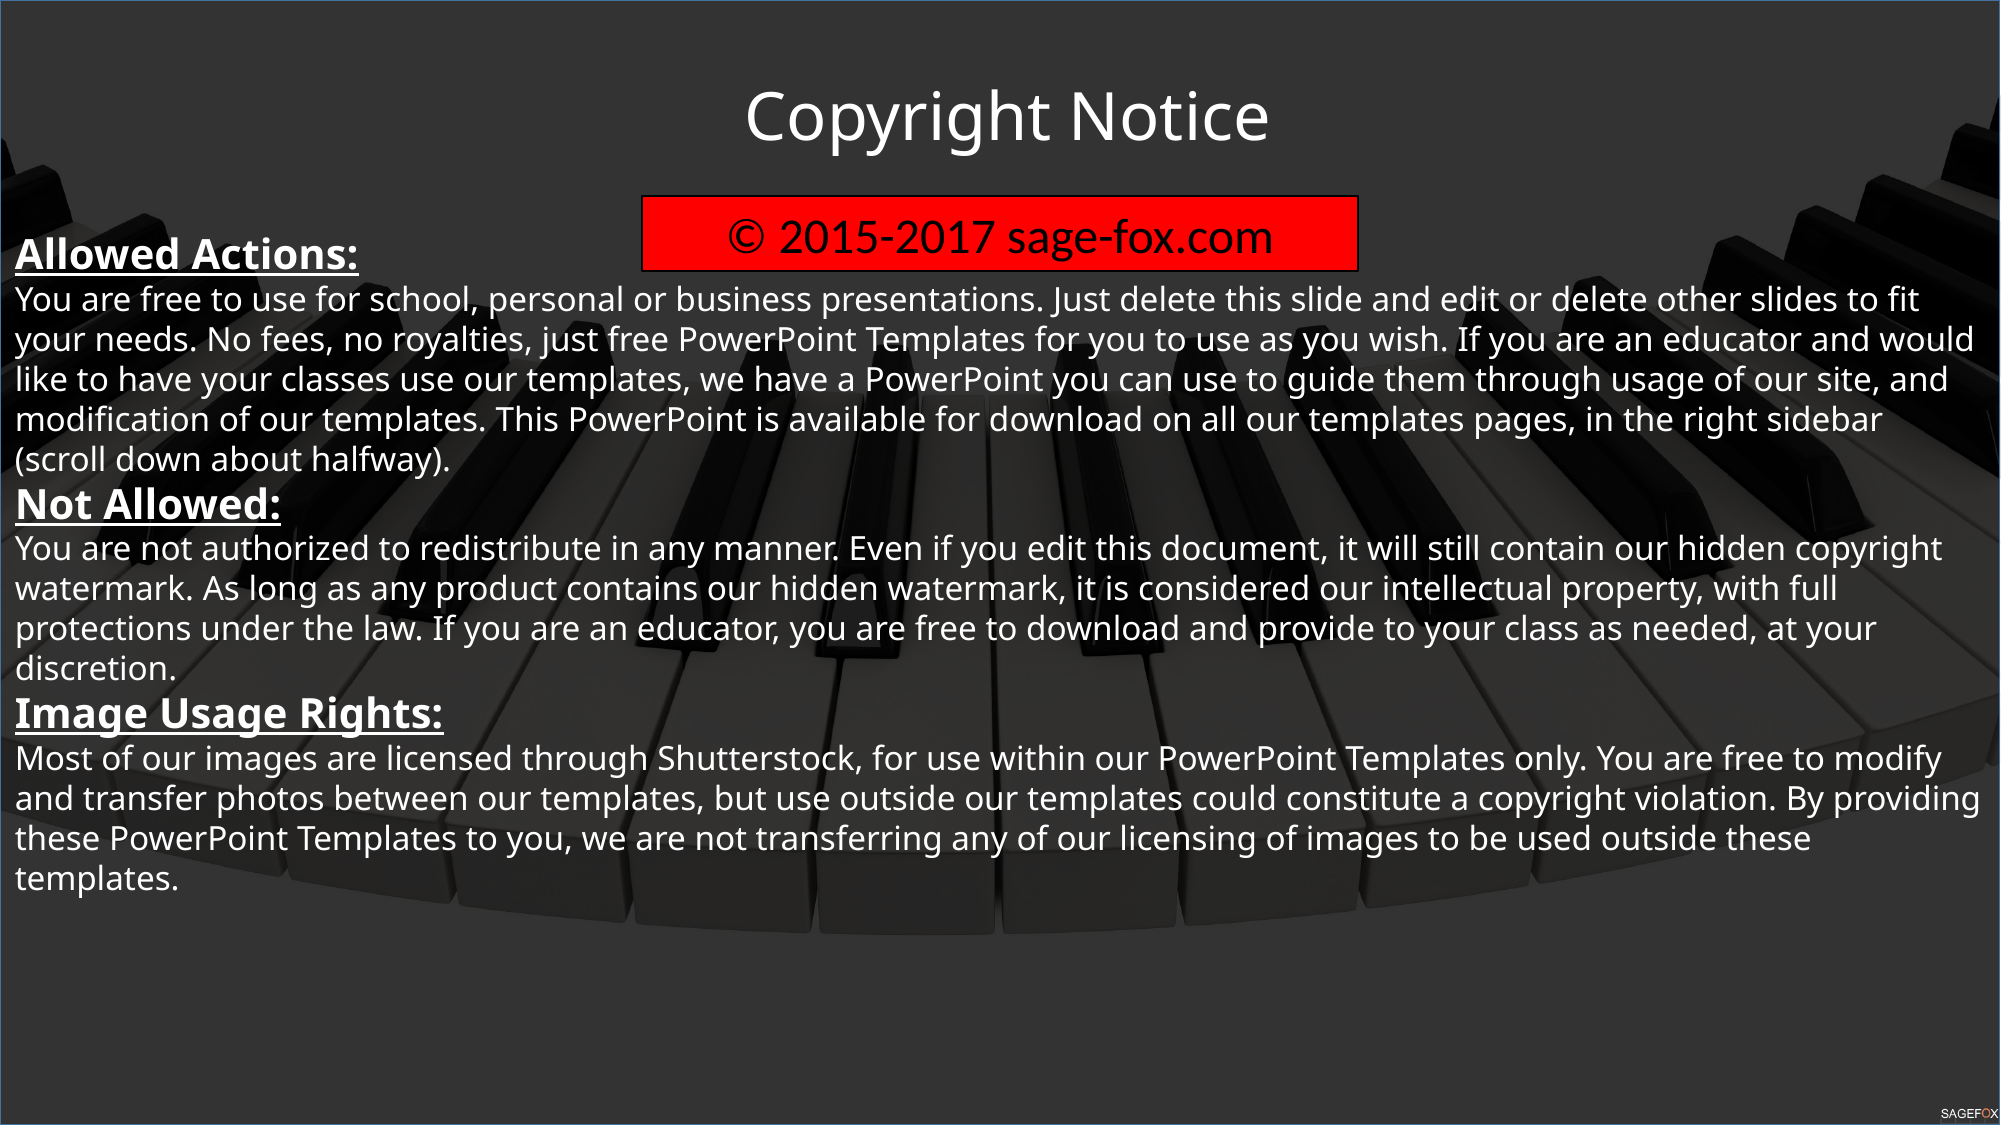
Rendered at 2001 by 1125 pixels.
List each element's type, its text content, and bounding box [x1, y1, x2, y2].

text_box © 2015-2017 sage-fox.com [641, 196, 1358, 272]
text_box Allowed Actions: You are free to use for school, personal or business presentations. Just delete this slide and edit or delete other slides to fit your needs. No fees, no royalties, just free PowerPoint Templates for you to use as you wish. If you are an educator and would like to have your classes use our templates, we have a PowerPoint you can use to guide them through usage of our site, and modification of our templates. This PowerPoint is available for download on all our templates pages, in the right sidebar (scroll down about halfway). Not Allowed: You are not authorized to redistribute in any manner. Even if you edit this document, it will still contain our hidden copyright watermark. As long as any product contains our hidden watermark, it is considered our intellectual property, with full protections under the law. If you are an educator, you are free to download and provide to your class as needed, at your discretion. Image Usage Rights: Most of our images are licensed through Shutterstock, for use within our PowerPoint Templates only. You are free to modify and transfer photos between our templates, but use outside our templates could constitute a copyright violation. By providing these PowerPoint Templates to you, we are not transferring any of our licensing of images to be used outside these templates. [0, 0, 2000, 1125]
title Copyright Notice [493, 60, 1524, 178]
